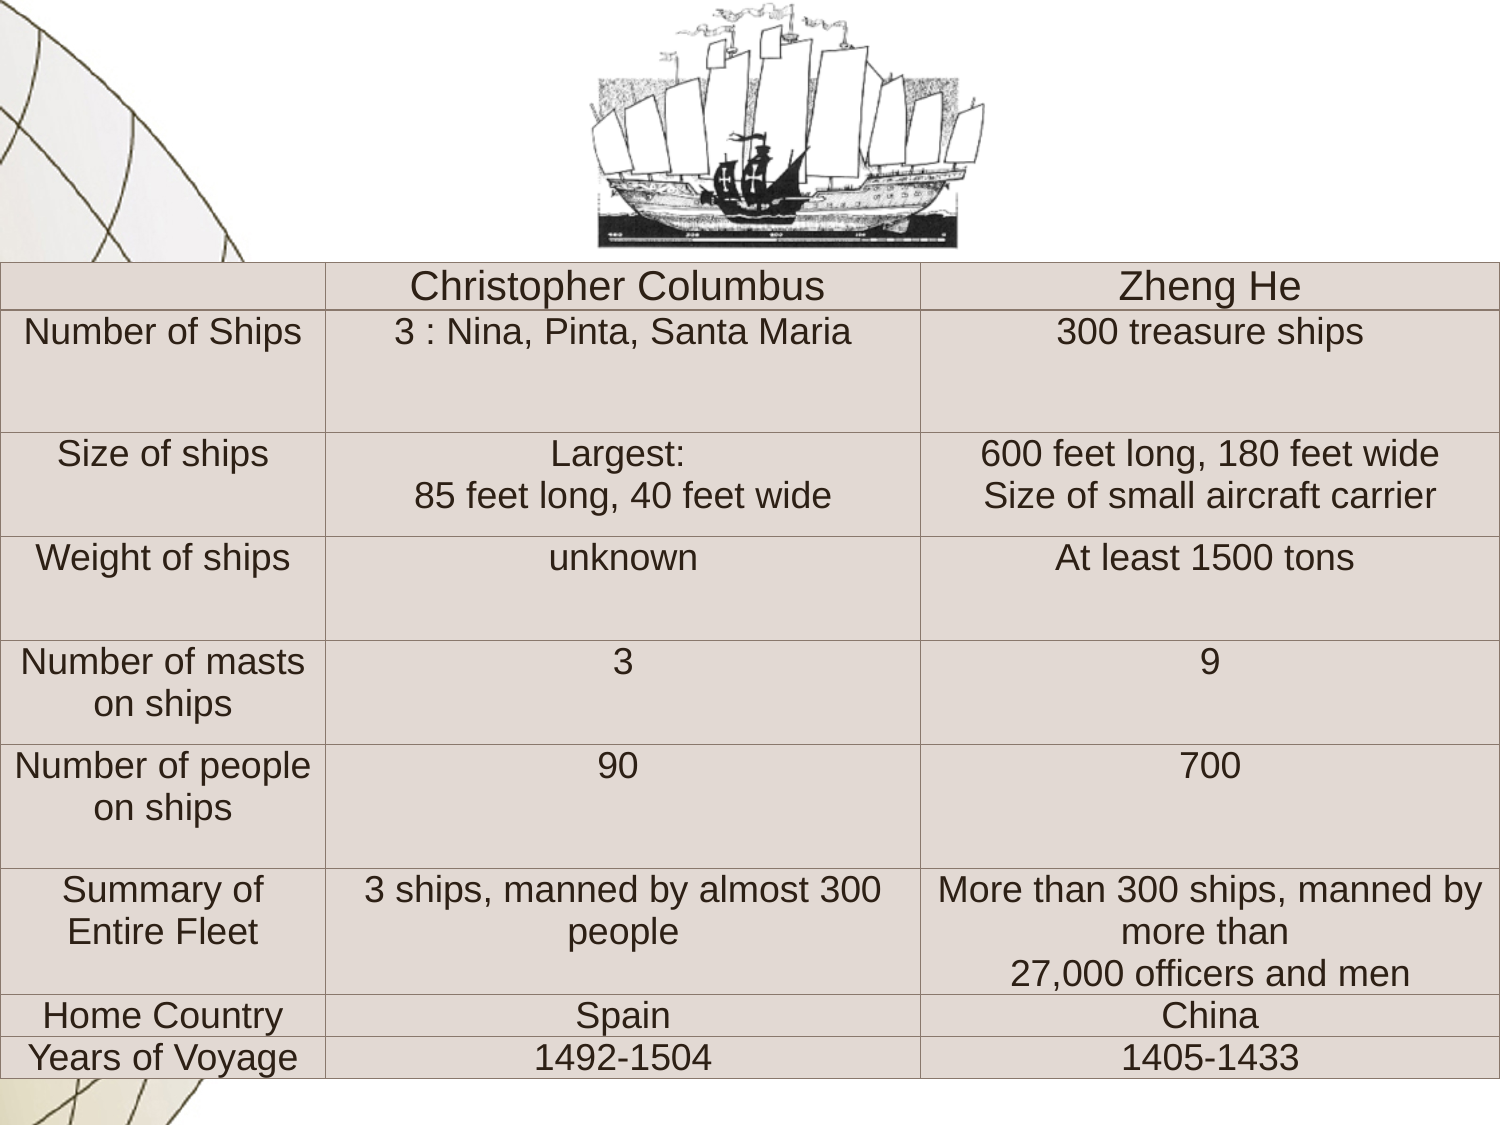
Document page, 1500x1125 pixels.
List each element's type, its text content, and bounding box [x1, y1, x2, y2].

picture [0, 0, 1500, 262]
picture [0, 1079, 1500, 1125]
table_cell unknown [326, 537, 920, 640]
table_cell 3 [326, 641, 920, 744]
table_cell Summary of Entire Fleet [1, 869, 325, 994]
table_cell 3 : Nina, Pinta, Santa Maria [326, 311, 920, 432]
table_cell China [921, 995, 1499, 1036]
table_cell Weight of ships [1, 537, 325, 640]
table_cell More than 300 ships, manned by more than 27,000 officers and men [921, 869, 1499, 994]
table_cell Number of masts on ships [1, 641, 325, 744]
table_header Zheng He [921, 263, 1499, 309]
table_cell Largest: 85 feet long, 40 feet wide [326, 433, 920, 536]
table_cell 300 treasure ships [921, 311, 1499, 432]
table_cell Number of people on ships [1, 745, 325, 868]
table_header Christopher Columbus [326, 263, 920, 309]
table_cell Spain [326, 995, 920, 1036]
table_cell Home Country [1, 995, 325, 1036]
table_cell At least 1500 tons [921, 537, 1499, 640]
table_cell Size of ships [1, 433, 325, 536]
table_cell 90 [326, 745, 920, 868]
table_cell Number of Ships [1, 311, 325, 432]
table_cell 3 ships, manned by almost 300 people [326, 869, 920, 994]
table_cell Years of Voyage [1, 1037, 325, 1078]
table_cell 1492-1504 [326, 1037, 920, 1078]
table_cell 600 feet long, 180 feet wide Size of small aircraft carrier [921, 433, 1499, 536]
table_cell 700 [921, 745, 1499, 868]
table_header [1, 263, 325, 309]
table_cell 9 [921, 641, 1499, 744]
table_cell 1405-1433 [921, 1037, 1499, 1078]
